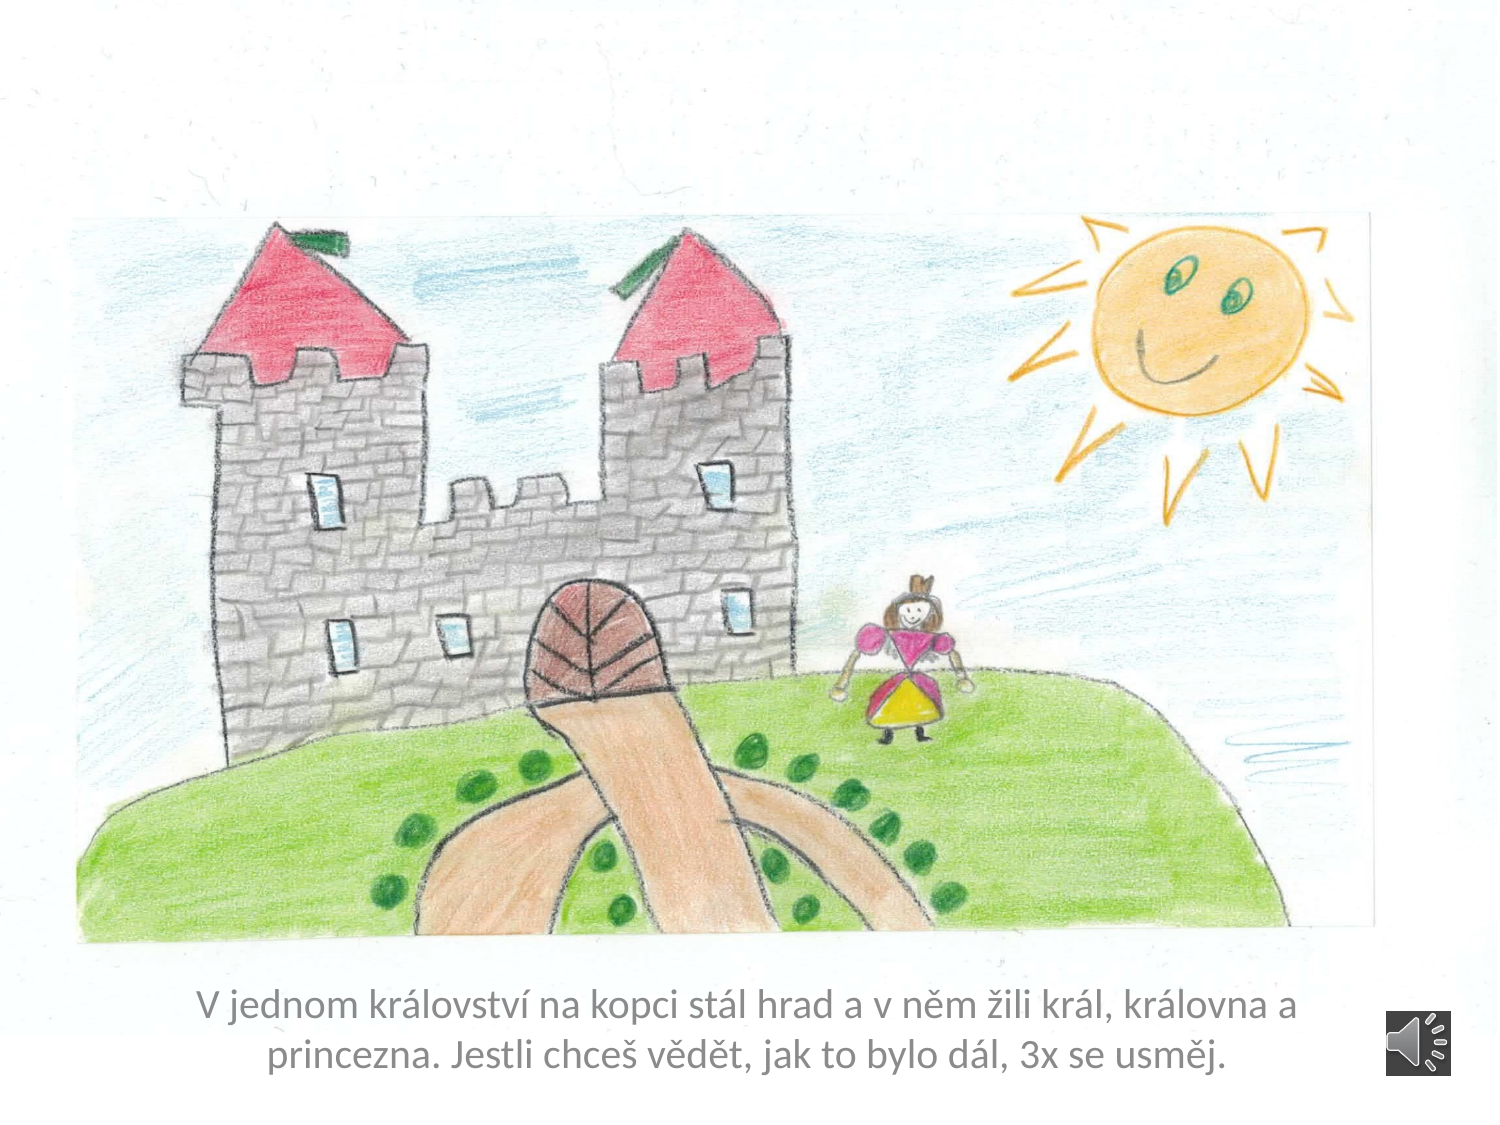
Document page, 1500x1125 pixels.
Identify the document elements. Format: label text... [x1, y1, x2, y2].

picture [0, 0, 1497, 1078]
subtitle V jednom království na kopci stál hrad a v něm žili král, královna a princezna. Jestli chceš vědět, jak to bylo dál, 3x se usměj. [109, 1045, 1386, 1120]
